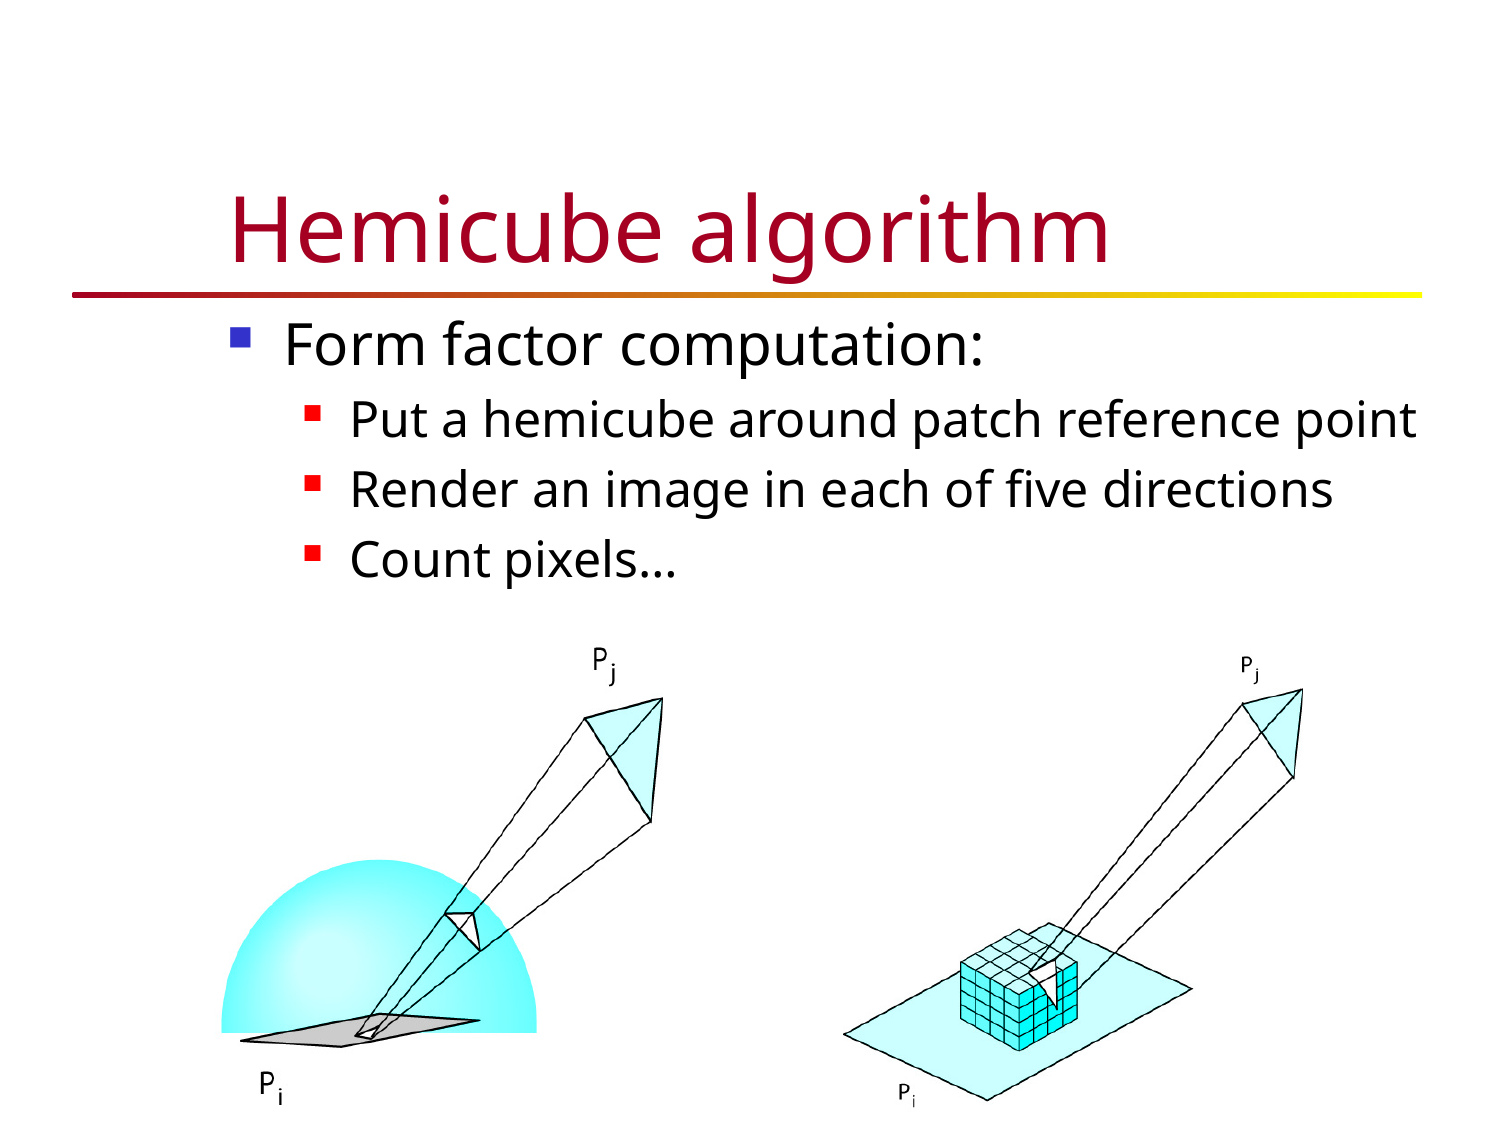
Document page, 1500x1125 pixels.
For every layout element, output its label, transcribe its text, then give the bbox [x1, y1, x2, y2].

picture [191, 641, 663, 1112]
picture [843, 652, 1303, 1112]
list Form factor computation: Put a hemicube around patch reference point Render an image in each of five directions Count pixels… [212, 299, 1476, 1101]
title Hemicube algorithm [212, 101, 1468, 289]
